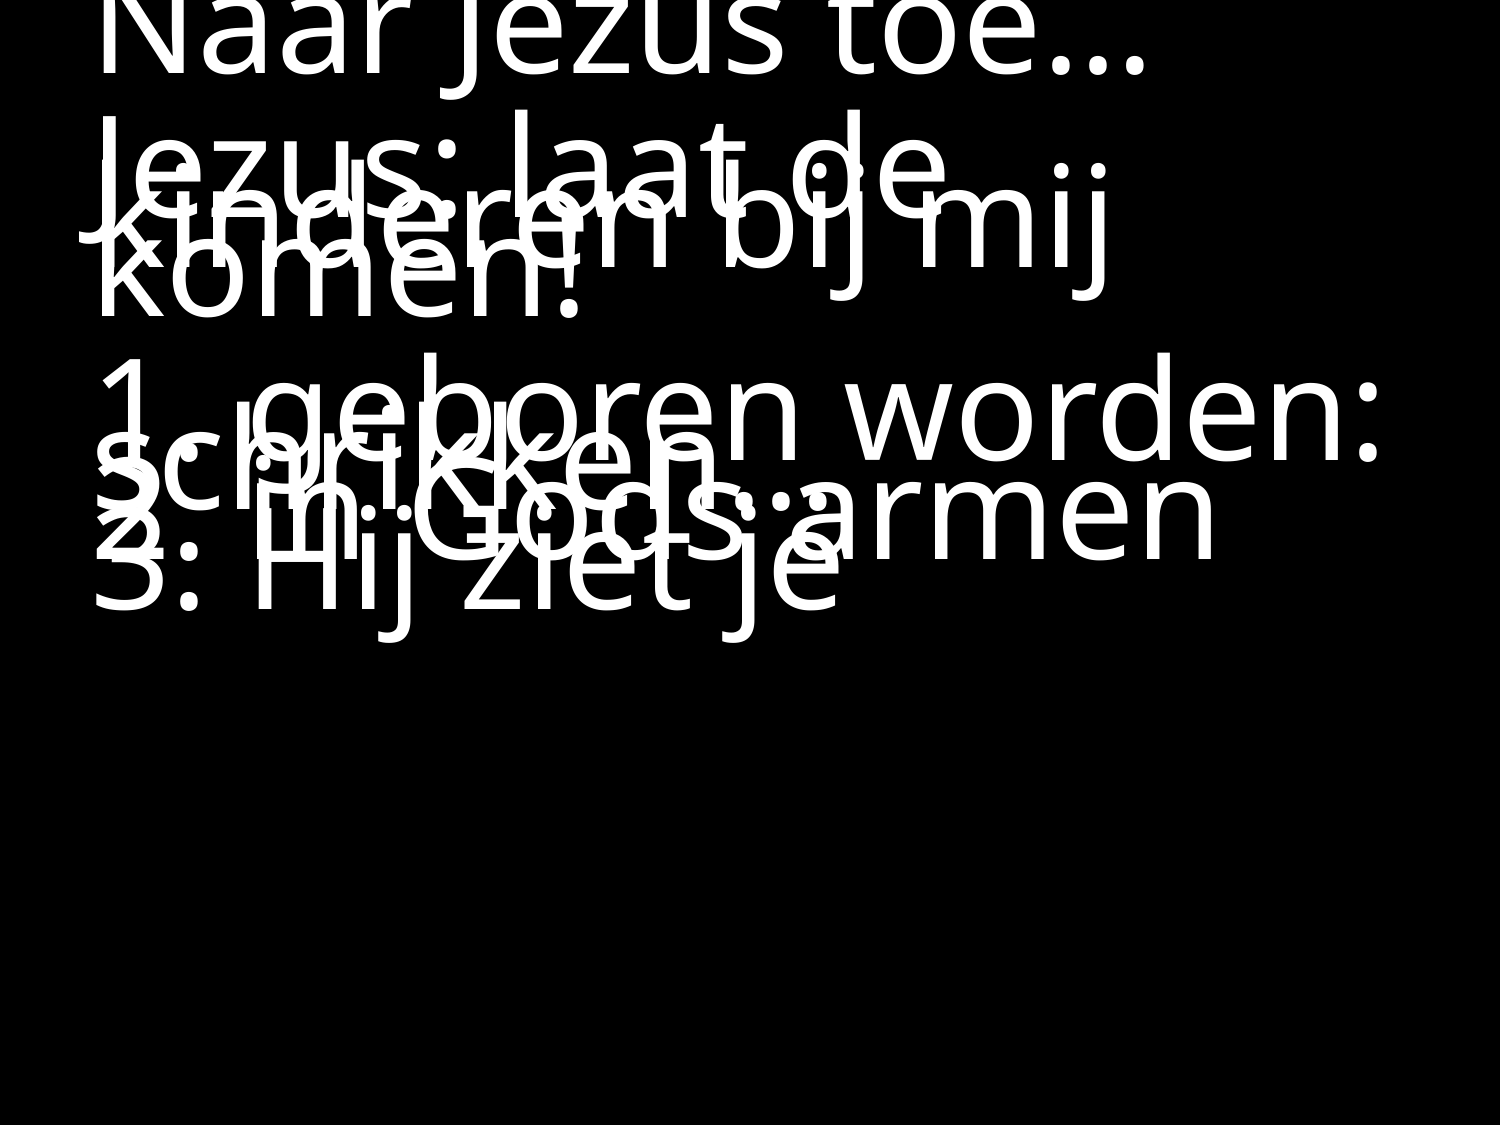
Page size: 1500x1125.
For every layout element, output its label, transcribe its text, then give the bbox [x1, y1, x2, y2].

list Naar Jezus toe… Jezus: laat de kinderen bij mij komen! 1. geboren worden: schrikken… 2. in Gods armen 3. Hij ziet je [75, 45, 1425, 1005]
